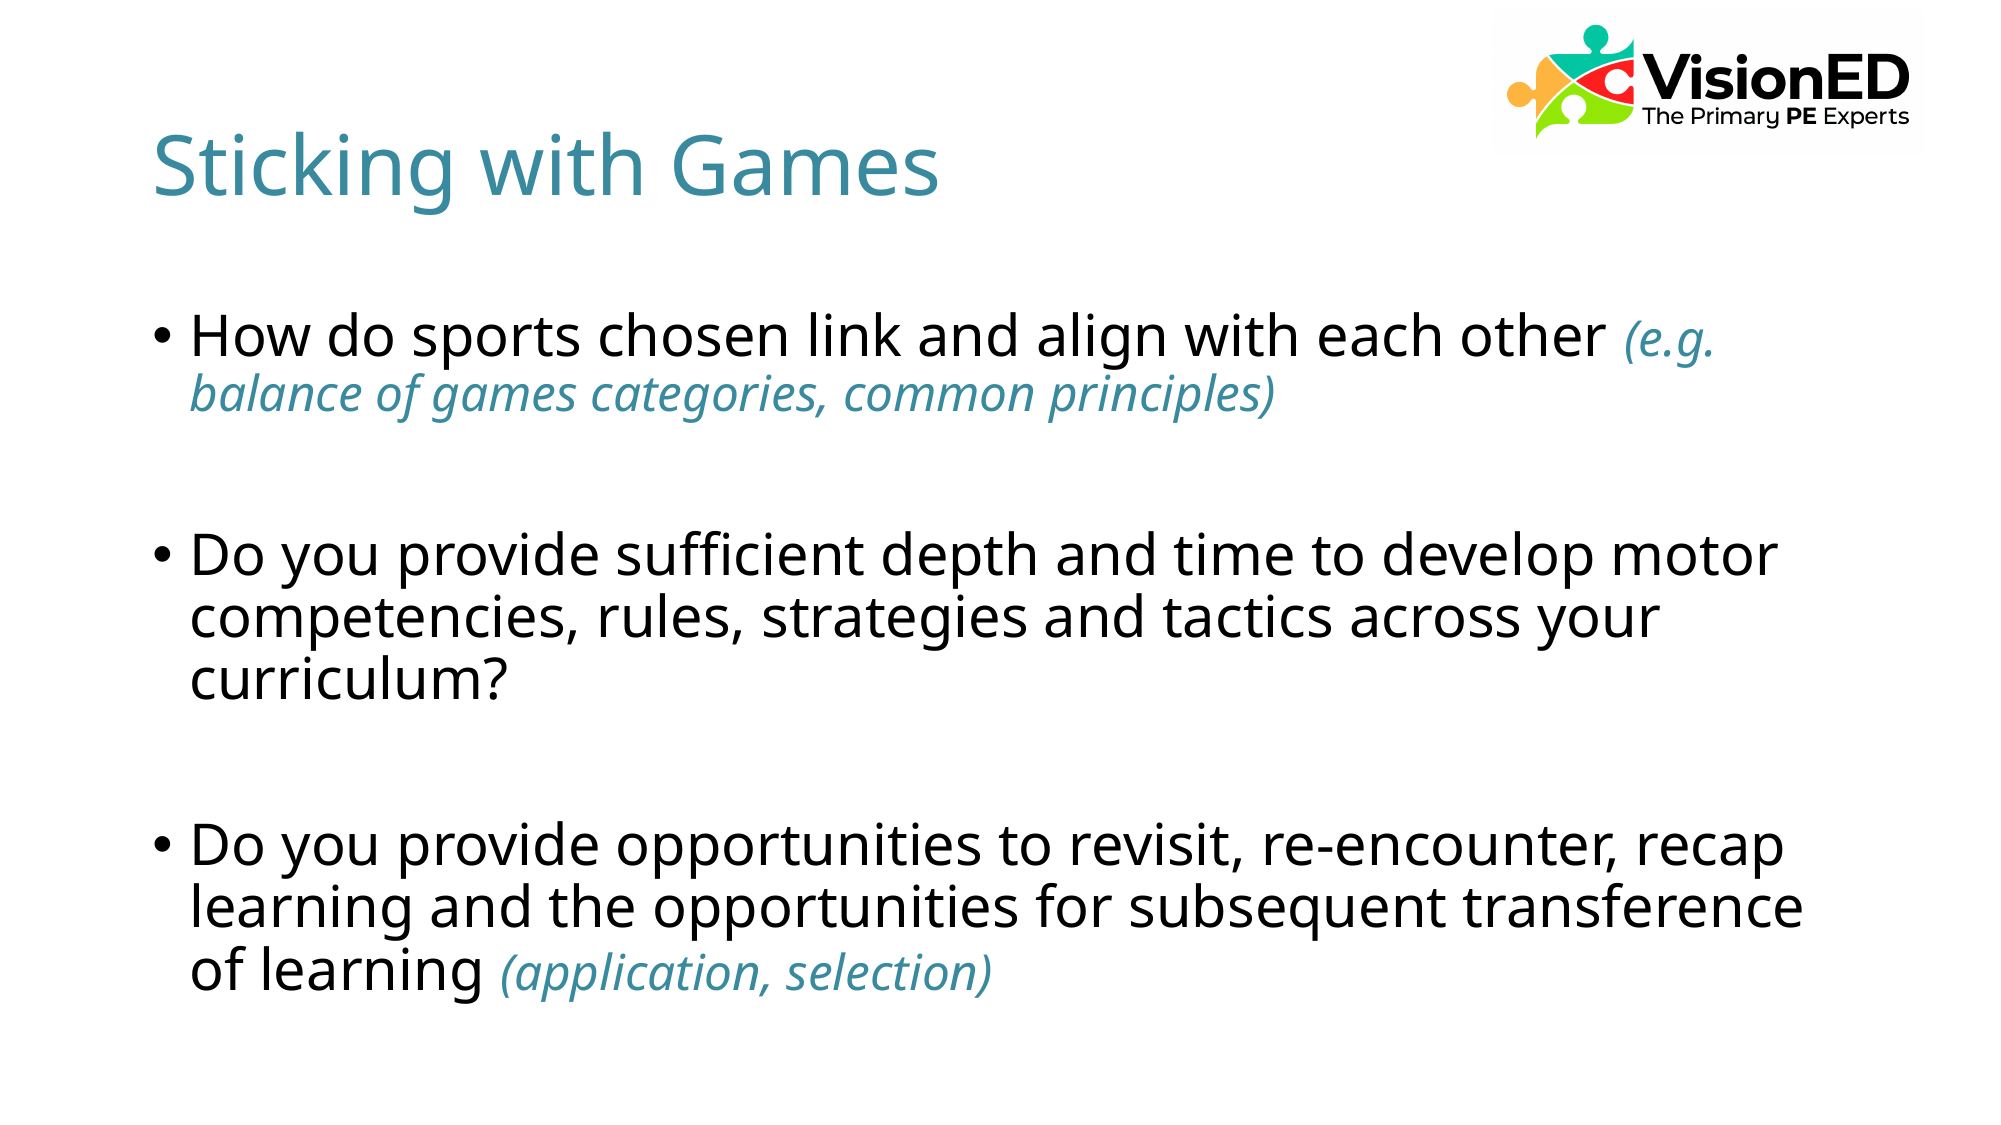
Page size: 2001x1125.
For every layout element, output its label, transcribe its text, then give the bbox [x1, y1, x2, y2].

title Sticking with Games [137, 59, 1863, 278]
picture [1491, 9, 1925, 155]
list How do sports chosen link and align with each other (e.g. balance of games categories, common principles) Do you provide sufficient depth and time to develop motor competencies, rules, strategies and tactics across your curriculum? Do you provide opportunities to revisit, re-encounter, recap learning and the opportunities for subsequent transference of learning (application, selection) [137, 299, 1863, 1014]
